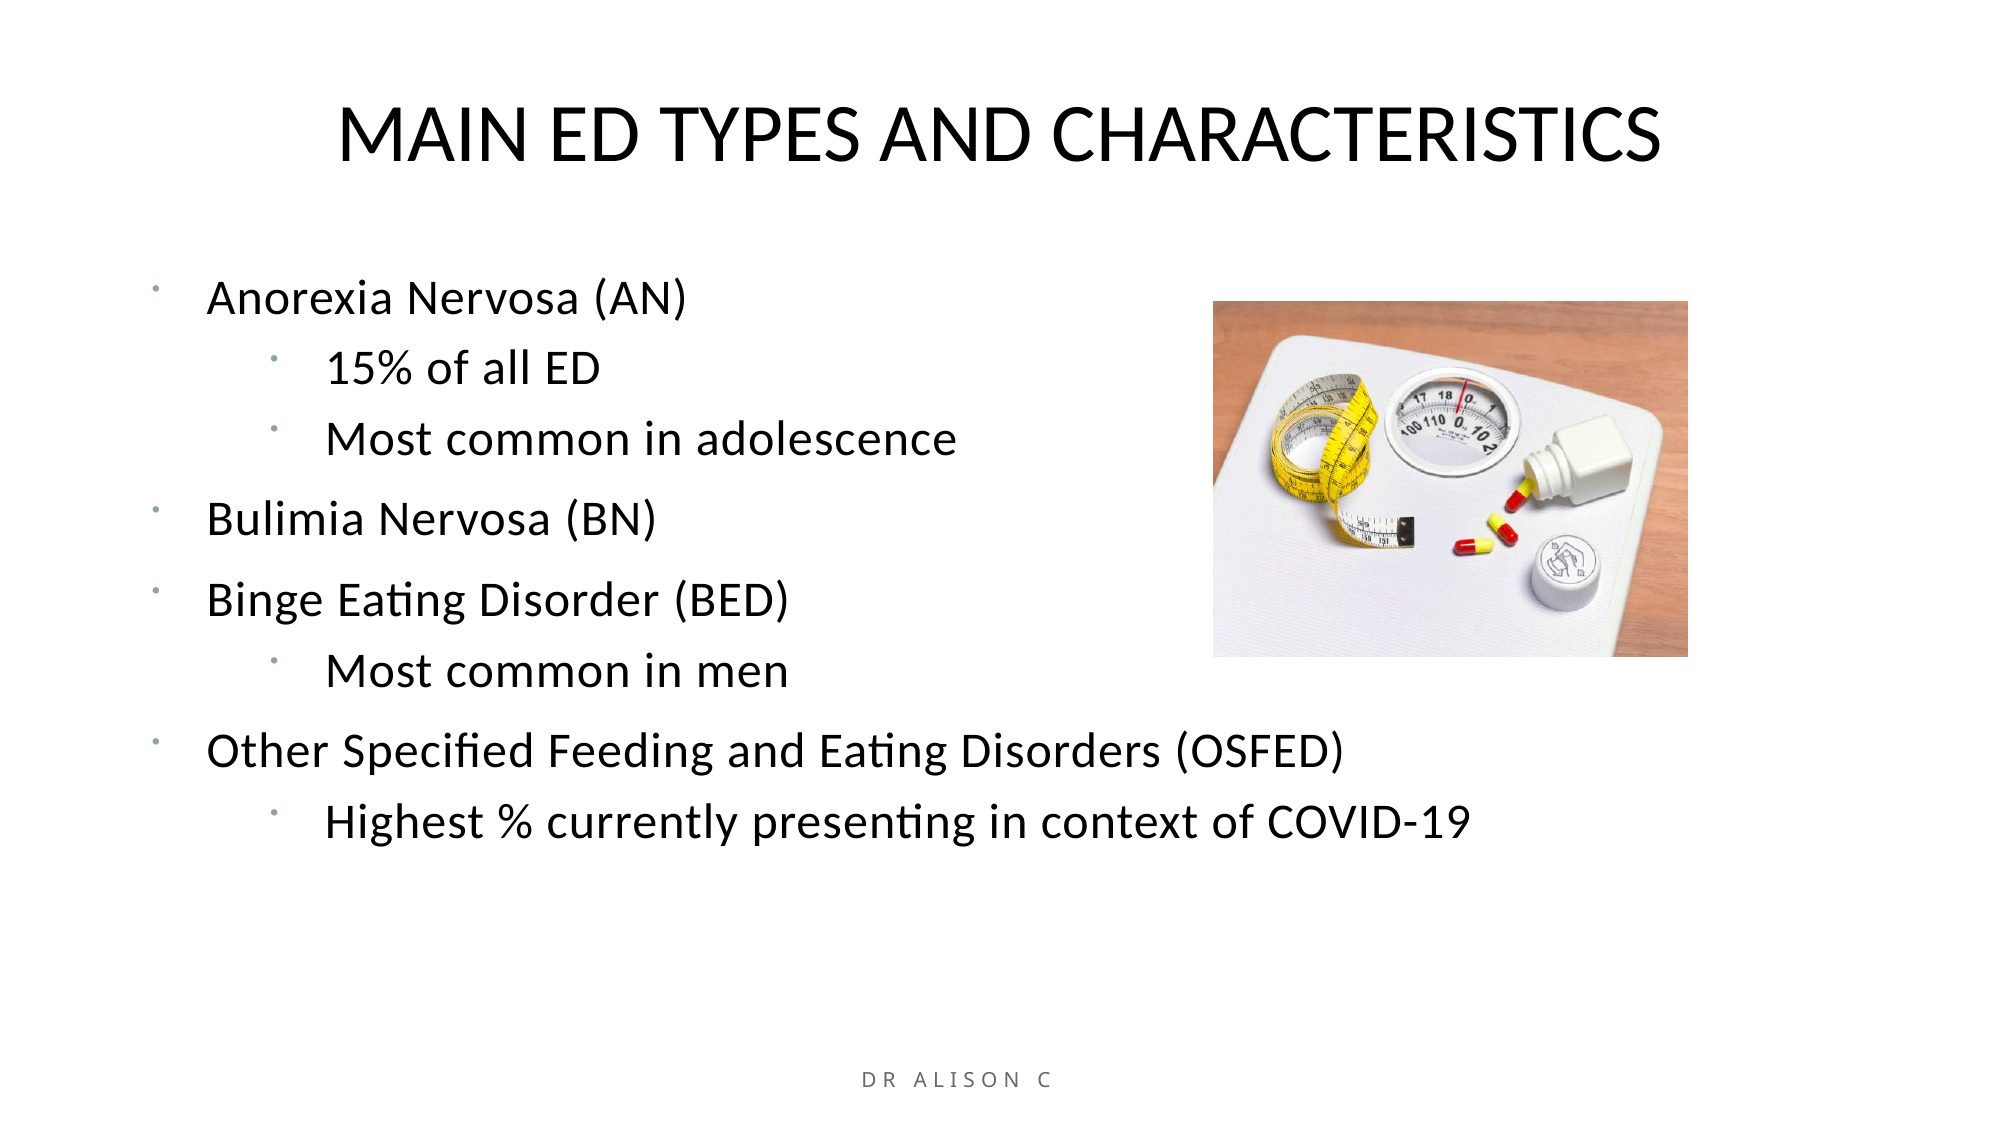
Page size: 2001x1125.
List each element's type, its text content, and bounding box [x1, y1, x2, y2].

picture [1213, 301, 1688, 657]
title MAIN ED TYPES AND CHARACTERISTICS [162, 64, 1838, 186]
footer Dr Alison Cowan [451, 1042, 1549, 1119]
list Anorexia Nervosa (AN) 15% of all ED Most common in adolescence Bulimia Nervosa (BN) Binge Eating Disorder (BED) Most common in men Other Specified Feeding and Eating Disorders (OSFED) Highest % currently presenting in context of COVID-19 [132, 256, 1838, 974]
